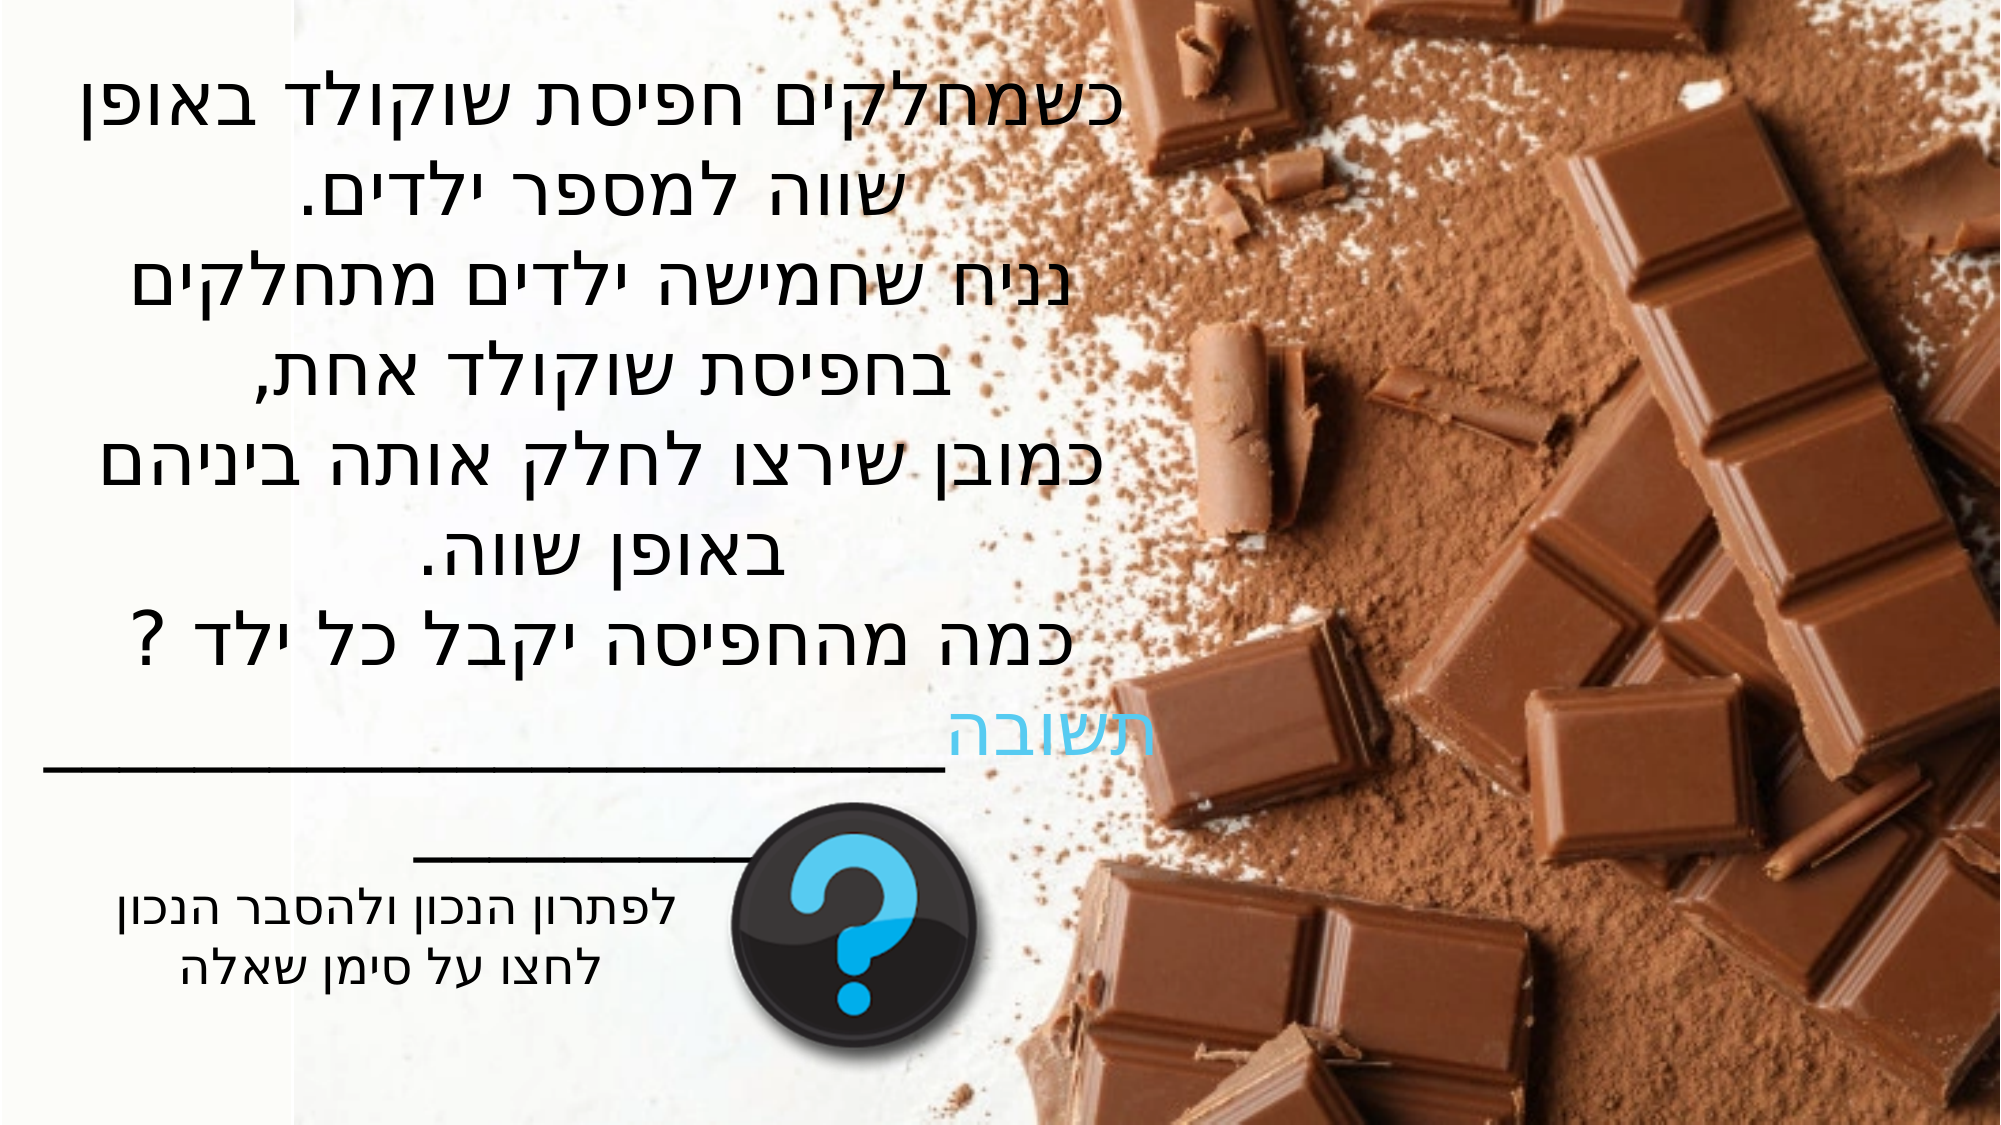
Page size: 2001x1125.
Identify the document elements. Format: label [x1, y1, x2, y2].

text_box [2, 0, 2000, 1125]
picture [696, 768, 1010, 1082]
